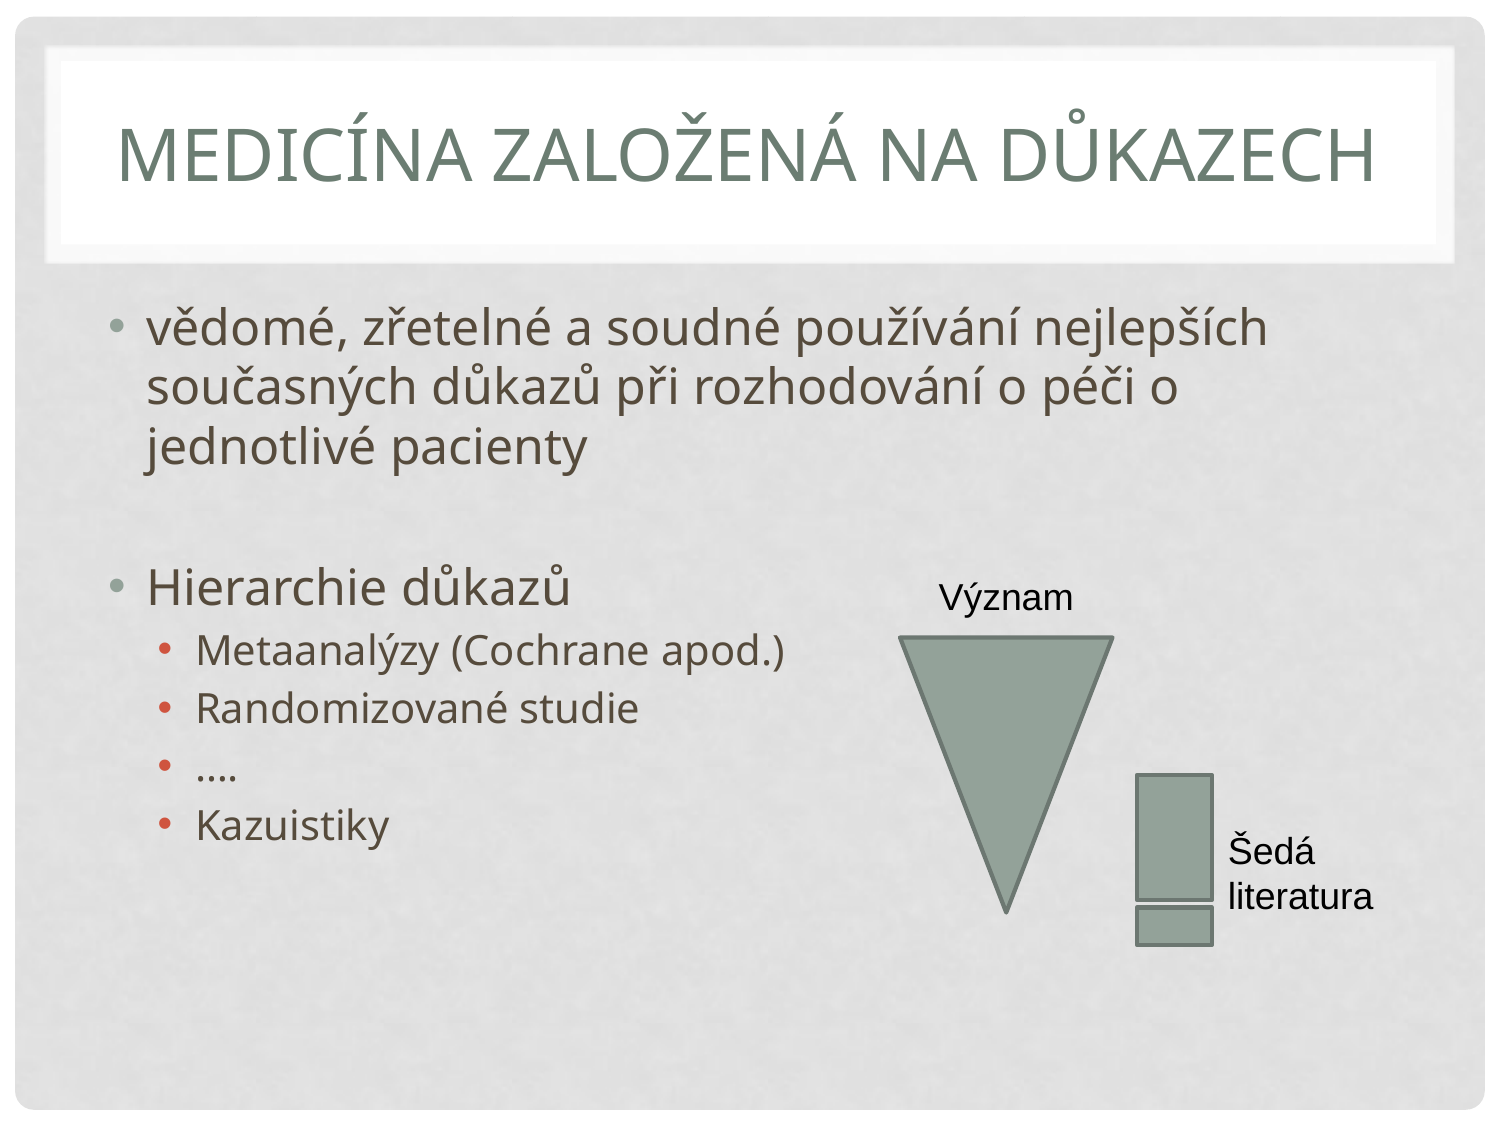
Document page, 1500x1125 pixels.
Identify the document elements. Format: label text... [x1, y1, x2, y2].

text_box Šedá literatura [1213, 820, 1389, 925]
text_box Význam [923, 565, 1089, 626]
title Medicína založená na důkazech [69, 66, 1425, 238]
text_box [898, 635, 1115, 915]
list vědomé, zřetelné a soudné používání nejlepších současných důkazů při rozhodování o péči o jednotlivé pacienty Hierarchie důkazů Metaanalýzy (Cochrane apod.) Randomizované studie …. Kazuistiky [75, 287, 1425, 1005]
text_box [1135, 905, 1214, 947]
text_box [1135, 773, 1214, 902]
